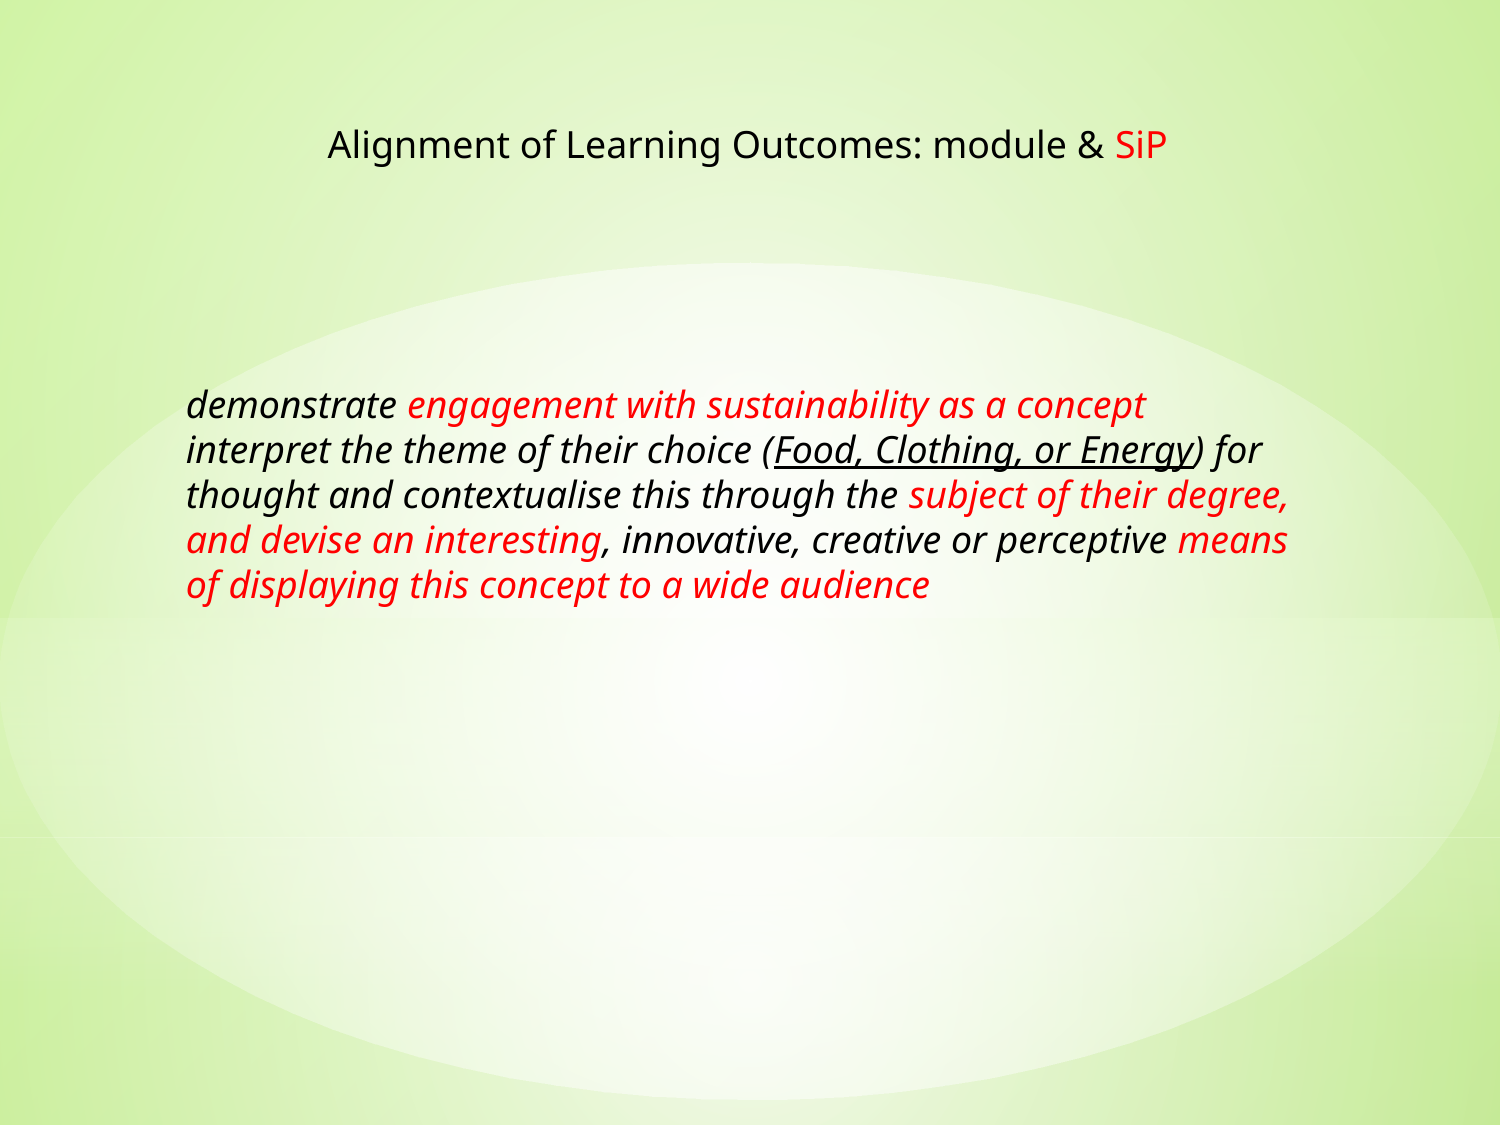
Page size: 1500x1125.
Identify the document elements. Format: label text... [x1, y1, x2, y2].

text_box demonstrate engagement with sustainability as a concept interpret the theme of their choice (Food, Clothing, or Energy) for thought and contextualise this through the subject of their degree, and devise an interesting, innovative, creative or perceptive means of displaying this concept to a wide audience [171, 373, 1329, 659]
text_box Alignment of Learning Outcomes: module & SiP [312, 113, 1447, 174]
